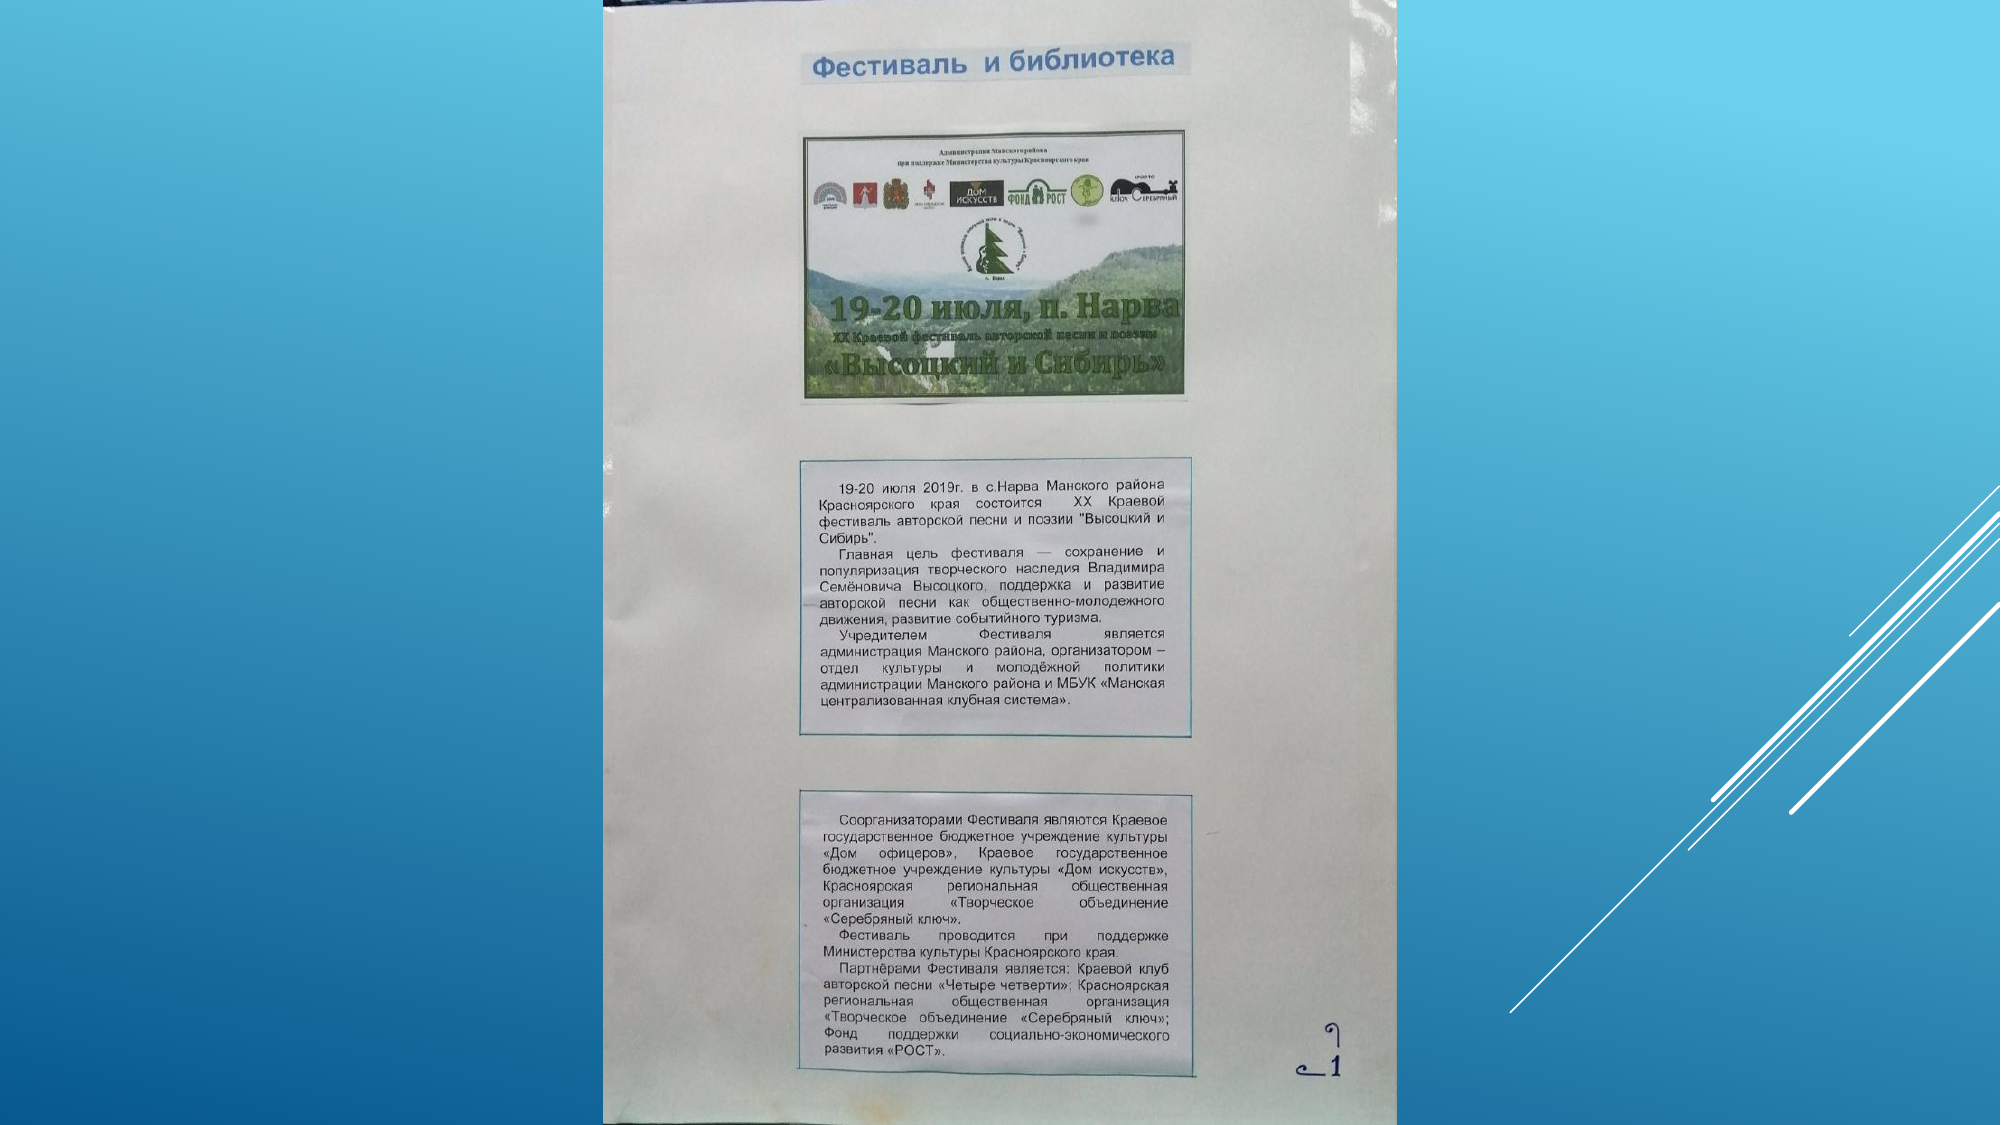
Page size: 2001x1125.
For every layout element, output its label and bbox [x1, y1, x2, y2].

picture [602, 0, 1398, 1125]
